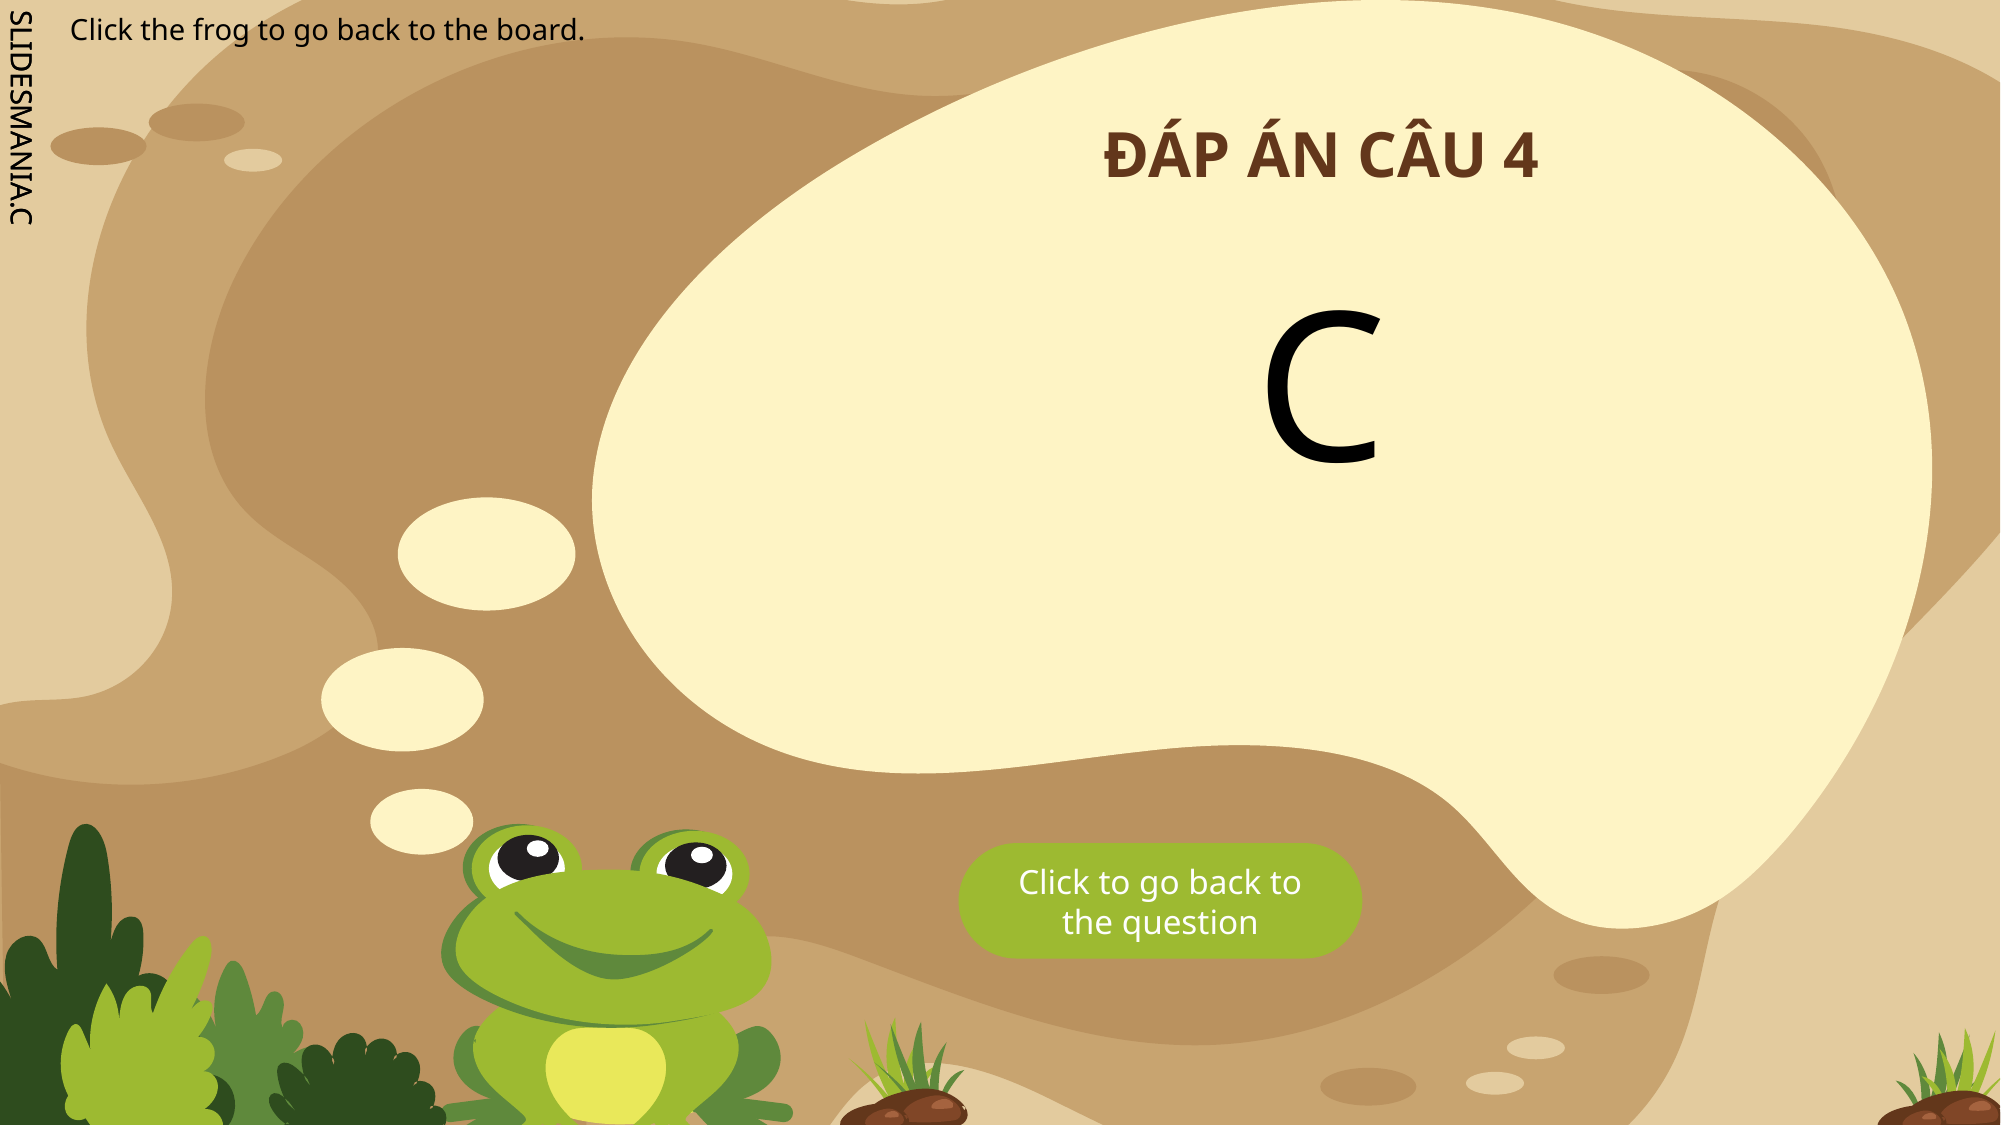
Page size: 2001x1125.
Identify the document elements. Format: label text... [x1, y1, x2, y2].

title ĐÁP ÁN CÂU 4 [722, 84, 1922, 211]
text_box [430, 812, 782, 1039]
list C [722, 232, 1922, 723]
text_box Click to go back to the question [958, 843, 1363, 959]
